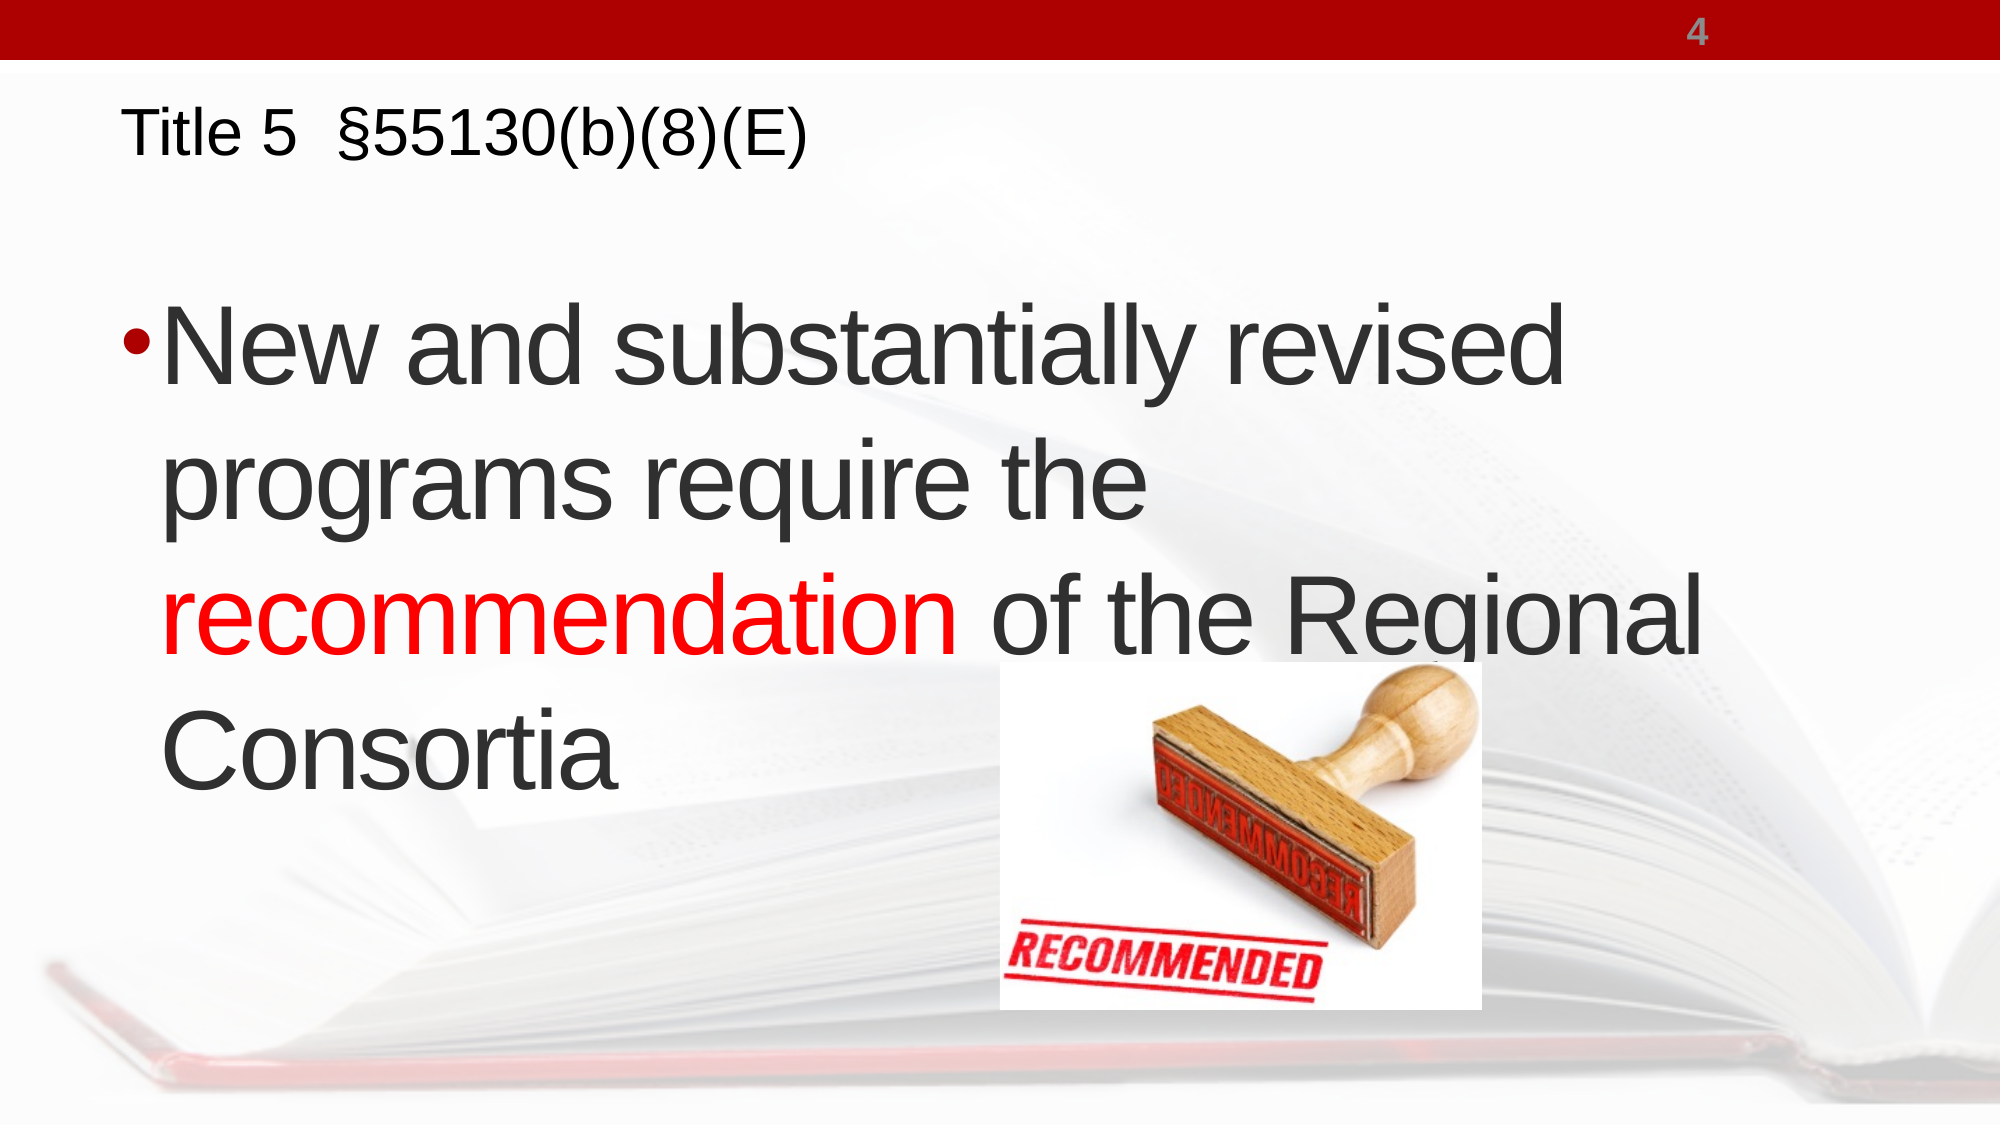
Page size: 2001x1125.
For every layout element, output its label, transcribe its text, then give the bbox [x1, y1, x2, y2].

slide_number 4 [1666, 3, 1900, 57]
title Title 5 §55130(b)(8)(E) [99, 87, 1900, 250]
list New and substantially revised programs require the recommendation of the Regional Consortia [99, 262, 1900, 1063]
picture [999, 662, 1483, 1015]
